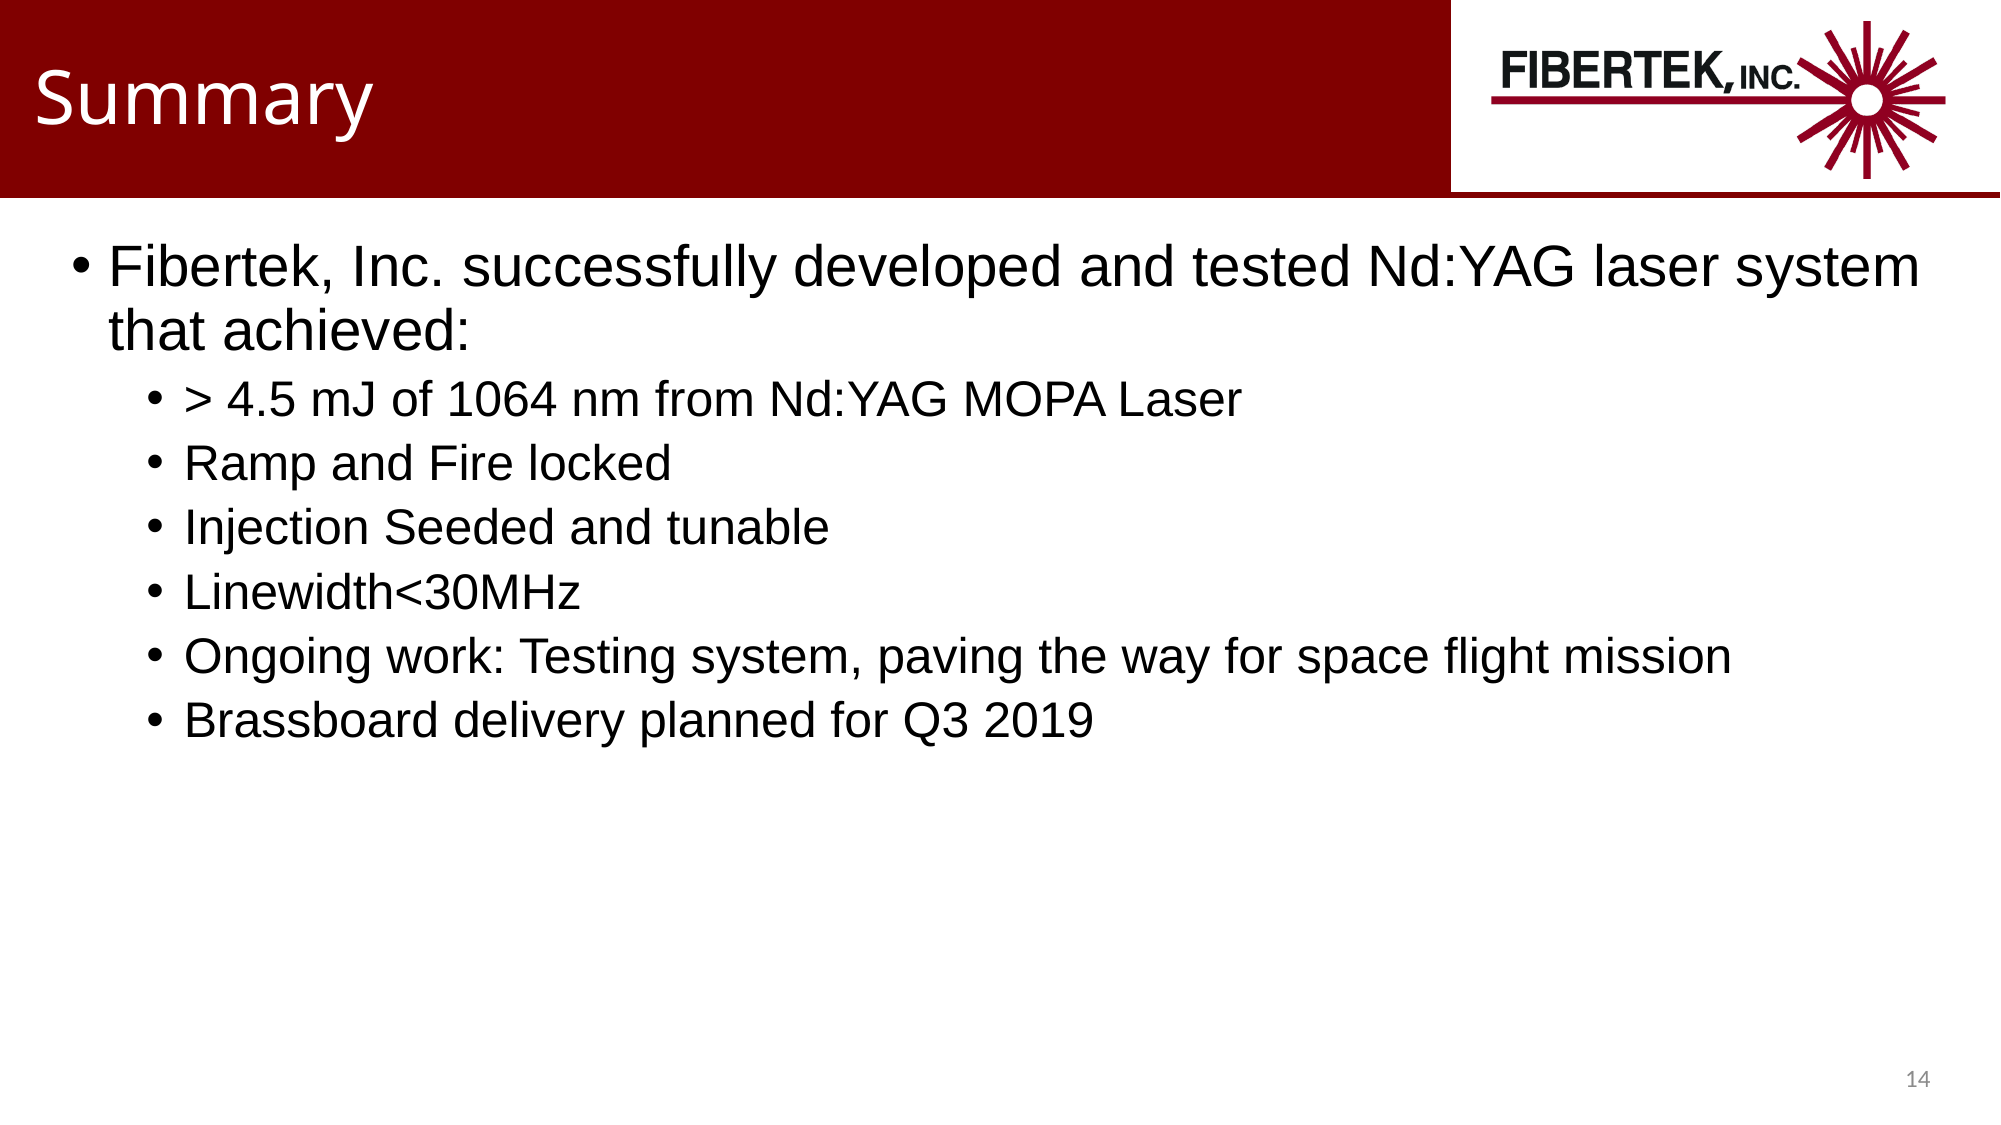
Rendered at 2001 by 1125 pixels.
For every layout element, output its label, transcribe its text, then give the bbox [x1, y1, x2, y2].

list Fibertek, Inc. successfully developed and tested Nd:YAG laser system that achieved: > 4.5 mJ of 1064 nm from Nd:YAG MOPA Laser Ramp and Fire locked Injection Seeded and tunable Linewidth<30MHz Ongoing work: Testing system, paving the way for space flight mission Brassboard delivery planned for Q3 2019 [56, 229, 1946, 1014]
title Summary [19, 21, 1428, 179]
slide_number 14 [1495, 1047, 1946, 1108]
